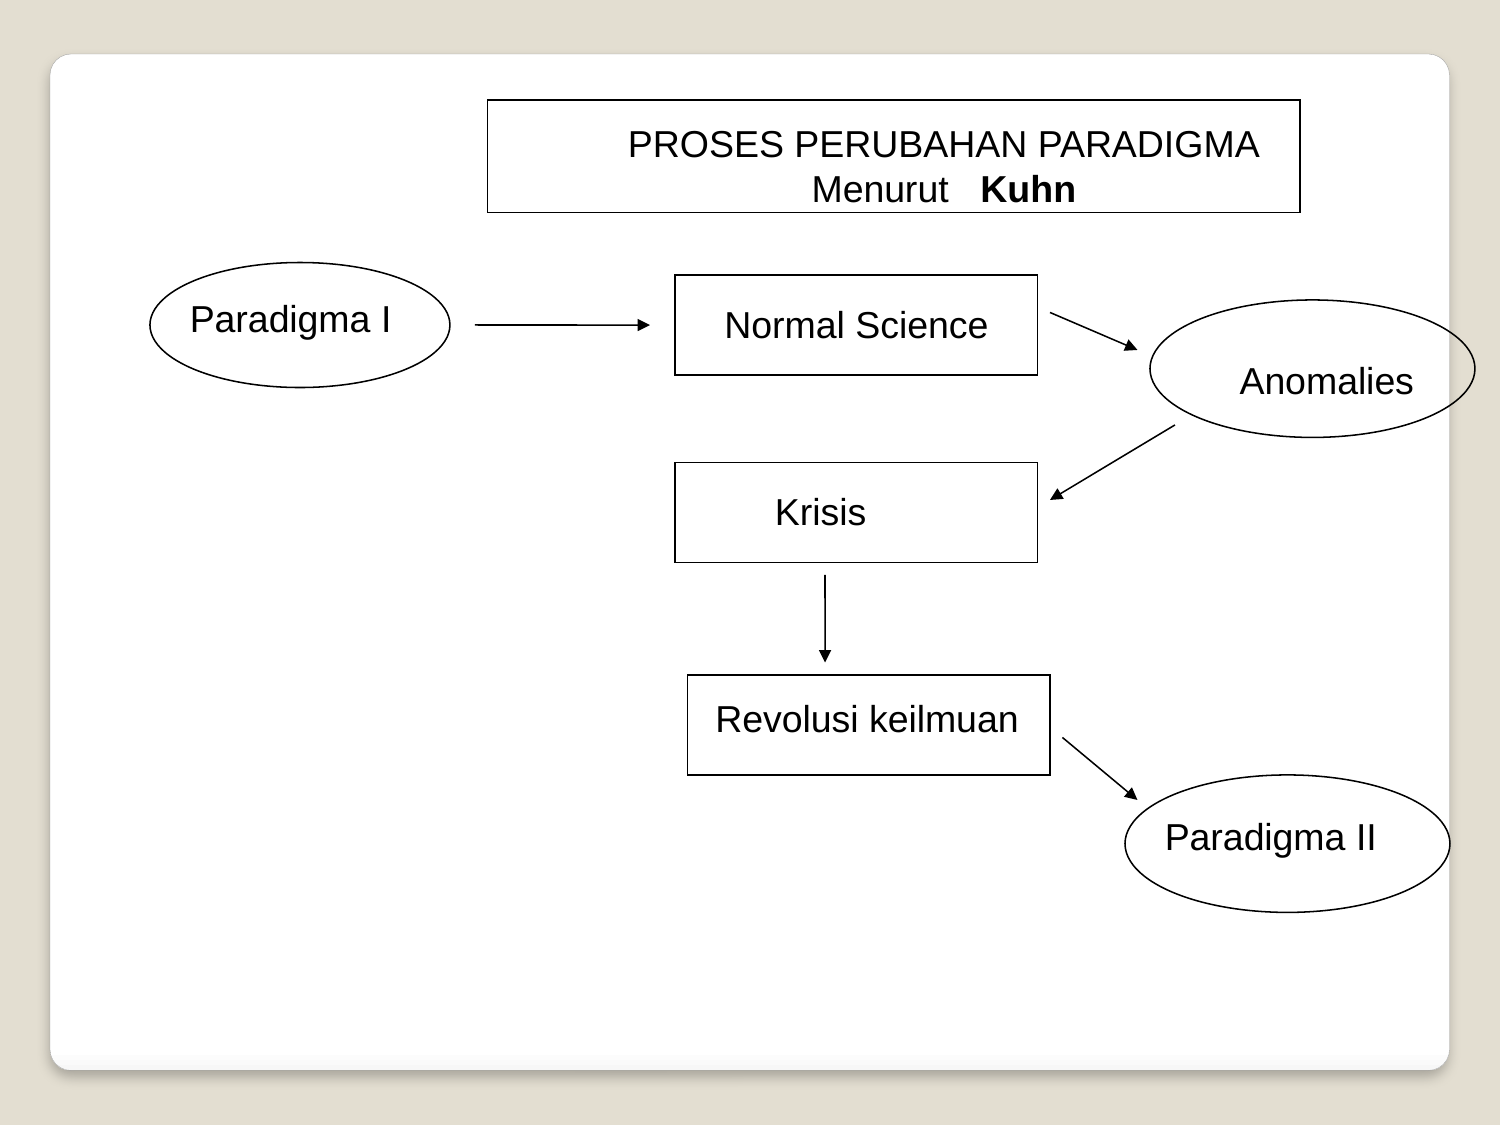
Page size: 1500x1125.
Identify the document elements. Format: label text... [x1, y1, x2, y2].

text_box [1125, 774, 1450, 913]
text_box Paradigma I [174, 287, 425, 348]
text_box [474, 318, 650, 332]
text_box [1049, 312, 1138, 351]
text_box Normal Science [687, 293, 1025, 354]
text_box [772, 481, 1000, 542]
text_box Anomalies [1224, 349, 1450, 410]
text_box [1149, 299, 1475, 438]
text_box Revolusi keilmuan [700, 687, 1034, 748]
text_box [1050, 424, 1176, 500]
text_box [674, 462, 1038, 563]
text_box [1062, 737, 1138, 800]
text_box [687, 675, 1050, 775]
text_box [180, 262, 420, 287]
text_box [487, 99, 1300, 213]
text_box [674, 275, 1038, 375]
text_box Krisis [760, 480, 882, 541]
text_box [818, 574, 832, 663]
text_box Paradigma II [1149, 805, 1400, 866]
text_box [149, 290, 450, 388]
text_box PROSES PERUBAHAN PARADIGMA Menurut Kuhn [537, 112, 1351, 218]
